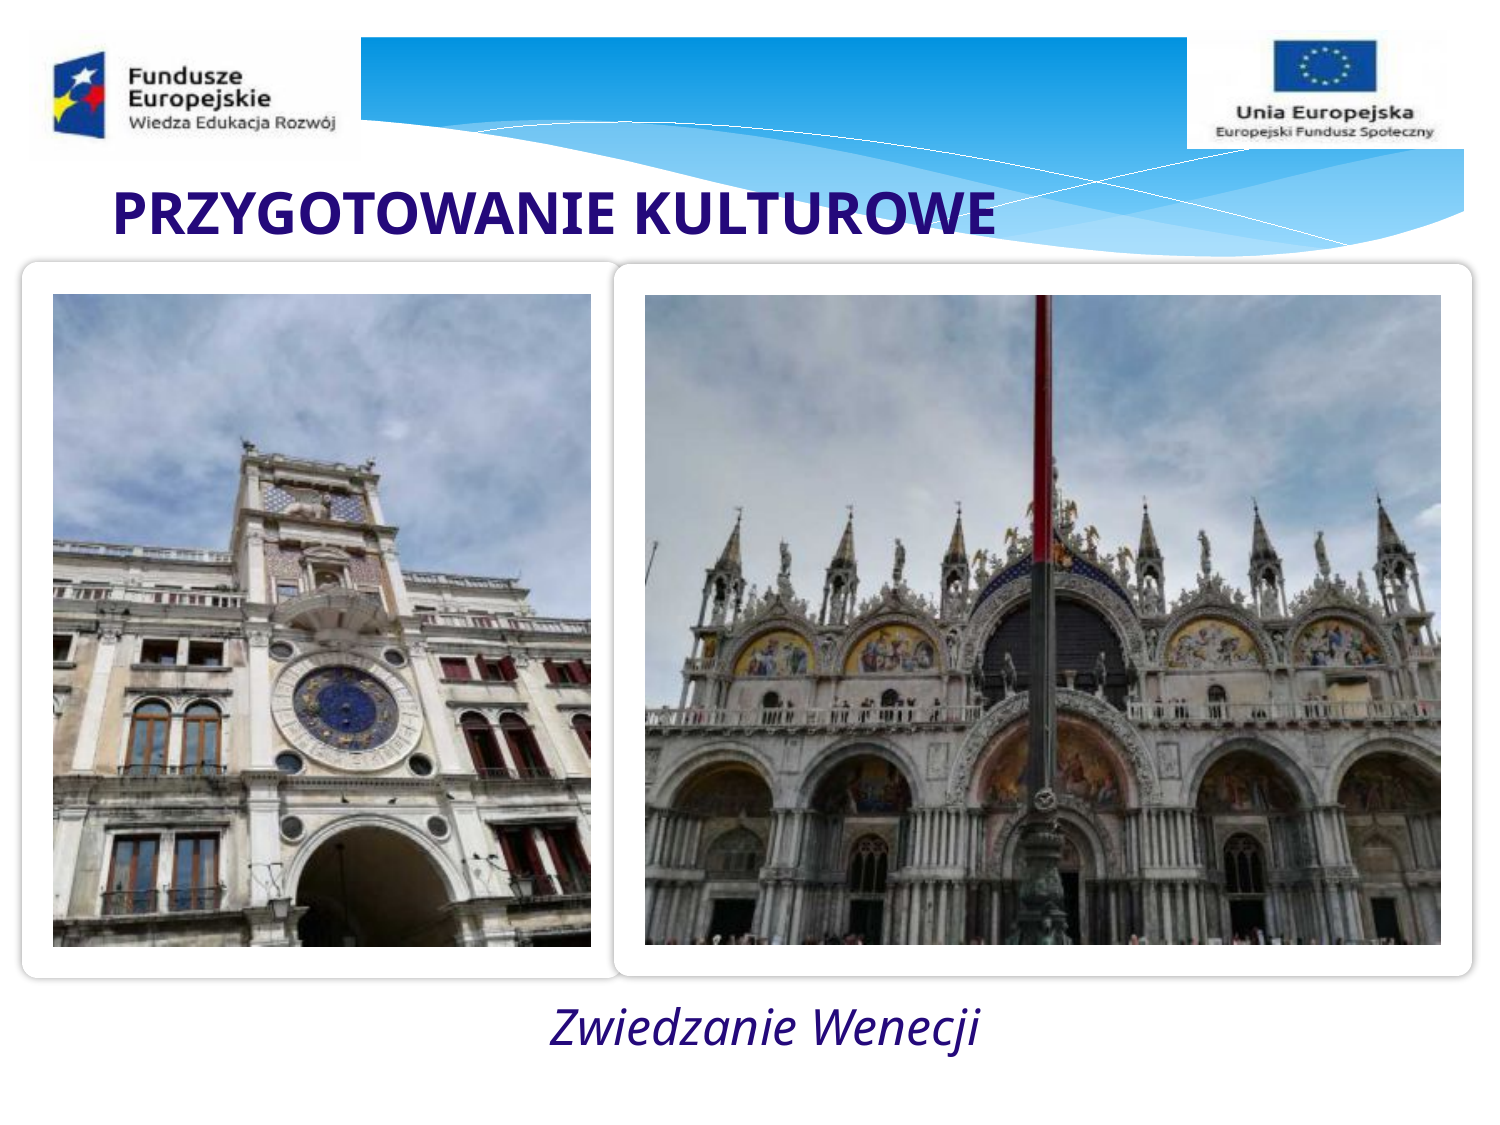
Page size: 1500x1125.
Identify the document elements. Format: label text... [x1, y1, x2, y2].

picture [29, 30, 361, 162]
picture [52, 293, 592, 947]
picture [645, 294, 1442, 946]
text_box Zwiedzanie Wenecji [535, 987, 1092, 1064]
picture [1186, 30, 1470, 150]
text_box PRZYGOTOWANIE KULTUROWE [96, 168, 1013, 254]
